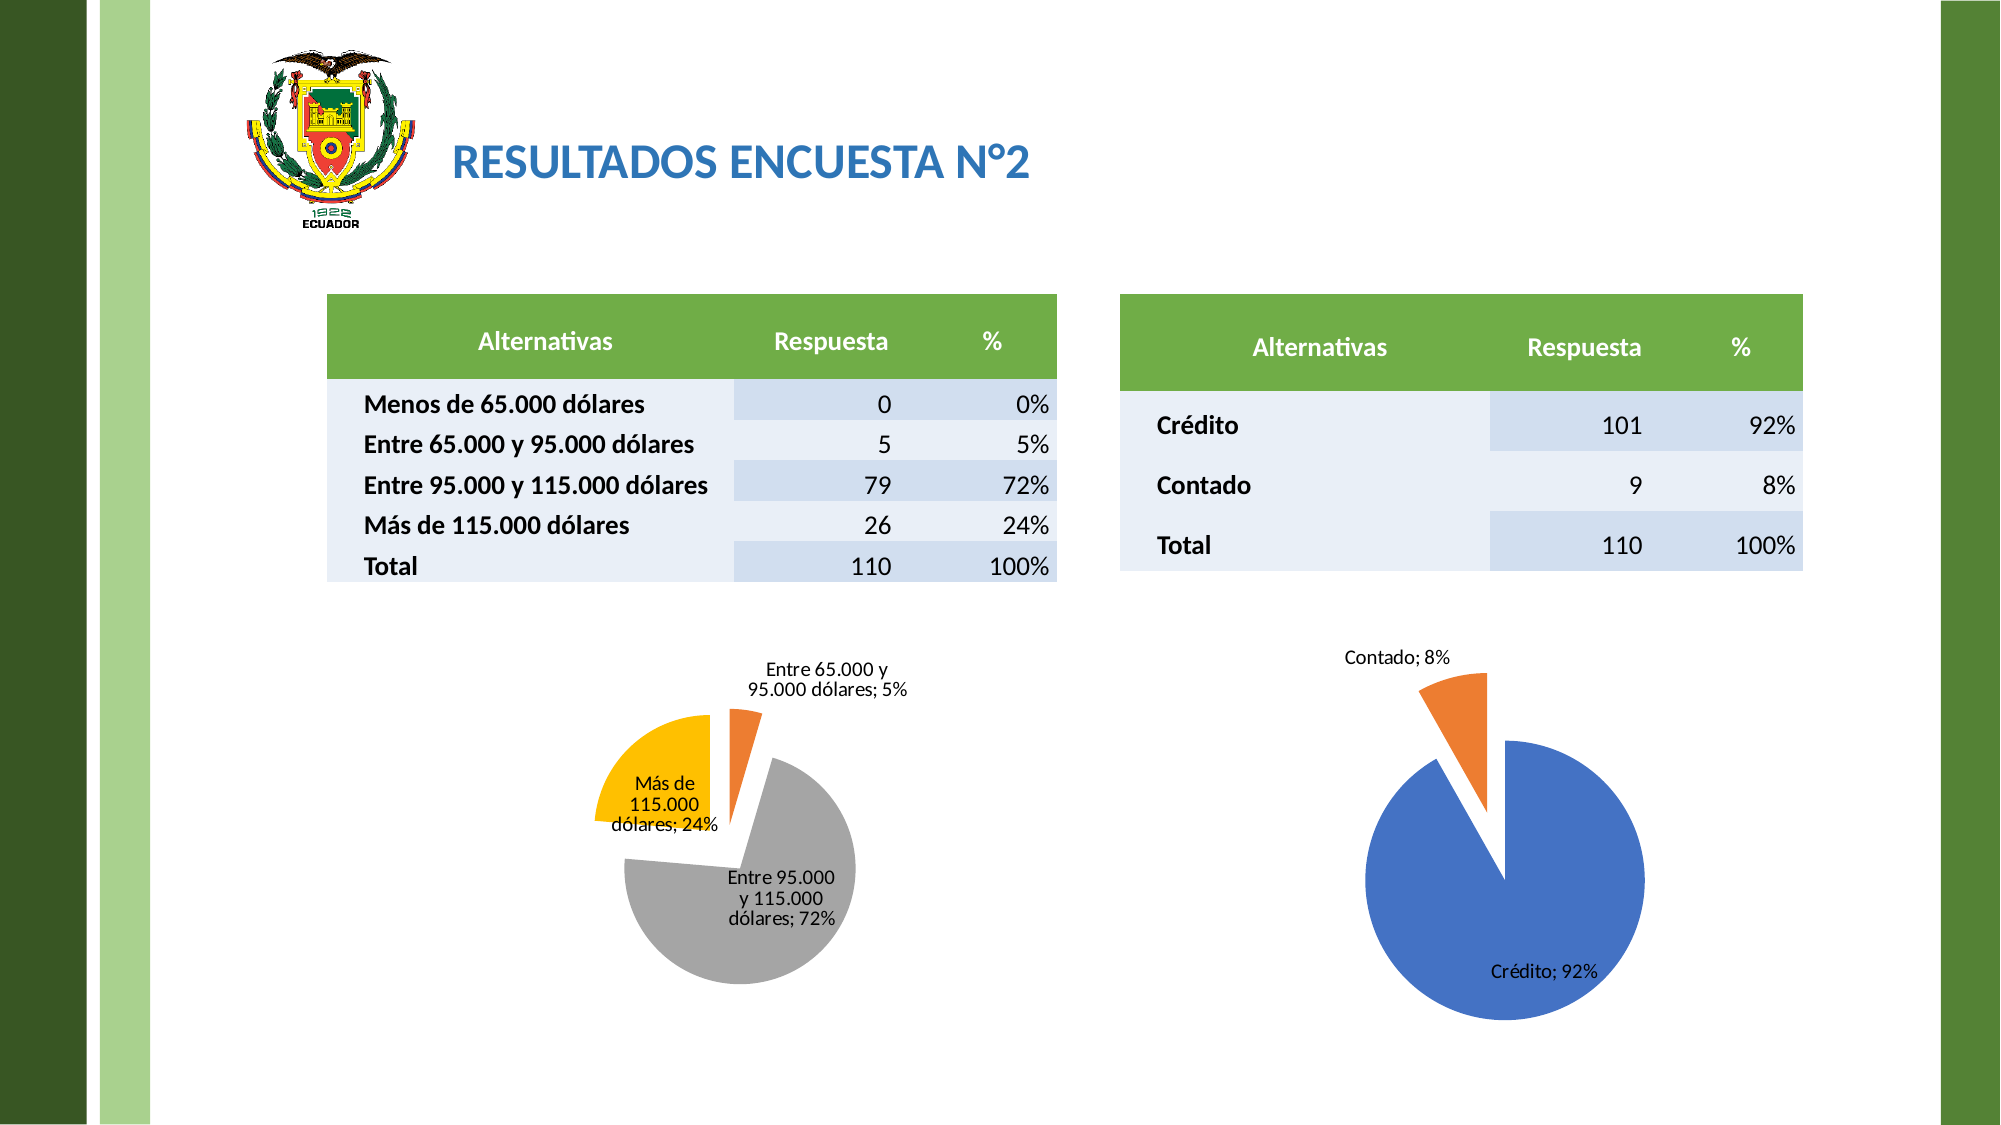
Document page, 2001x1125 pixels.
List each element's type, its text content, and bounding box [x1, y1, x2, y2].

table_header Respuesta [1490, 294, 1650, 391]
table_cell 5 [734, 420, 899, 460]
table_cell 100% [1650, 511, 1803, 571]
table_cell Total [1120, 511, 1490, 571]
table_cell 8% [1650, 451, 1803, 511]
picture [246, 50, 429, 228]
table_header Alternativas [1120, 294, 1490, 391]
table_cell Menos de 65.000 dólares [327, 379, 734, 420]
table_cell 5% [899, 420, 1057, 460]
table_cell Entre 95.000 y 115.000 dólares [327, 460, 734, 501]
table_header % [1650, 294, 1803, 391]
table_cell Más de 115.000 dólares [327, 501, 734, 541]
table_cell Contado [1120, 451, 1490, 511]
table_cell 100% [899, 541, 1057, 582]
table_header % [899, 294, 1057, 379]
table_cell 9 [1490, 451, 1650, 511]
text_box RESULTADOS ENCUESTA N°2 [437, 91, 1046, 196]
table_cell 92% [1650, 391, 1803, 451]
text_box [99, 0, 151, 1125]
text_box [0, 0, 88, 1125]
table_cell 72% [899, 460, 1057, 501]
table_cell 110 [1490, 511, 1650, 571]
table_header Alternativas [327, 294, 734, 379]
table_header Respuesta [734, 294, 899, 379]
table_cell 101 [1490, 391, 1650, 451]
table_cell 79 [734, 460, 899, 501]
chart [1202, 623, 1767, 1050]
table_cell Entre 65.000 y 95.000 dólares [327, 420, 734, 460]
chart [458, 652, 971, 1050]
table_cell 24% [899, 501, 1057, 541]
table_cell 0 [734, 379, 899, 420]
table_cell Crédito [1120, 391, 1490, 451]
text_box [1940, 0, 2000, 1125]
table_cell 110 [734, 541, 899, 582]
table_cell 0% [899, 379, 1057, 420]
table_cell 26 [734, 501, 899, 541]
table_cell Total [327, 541, 734, 582]
